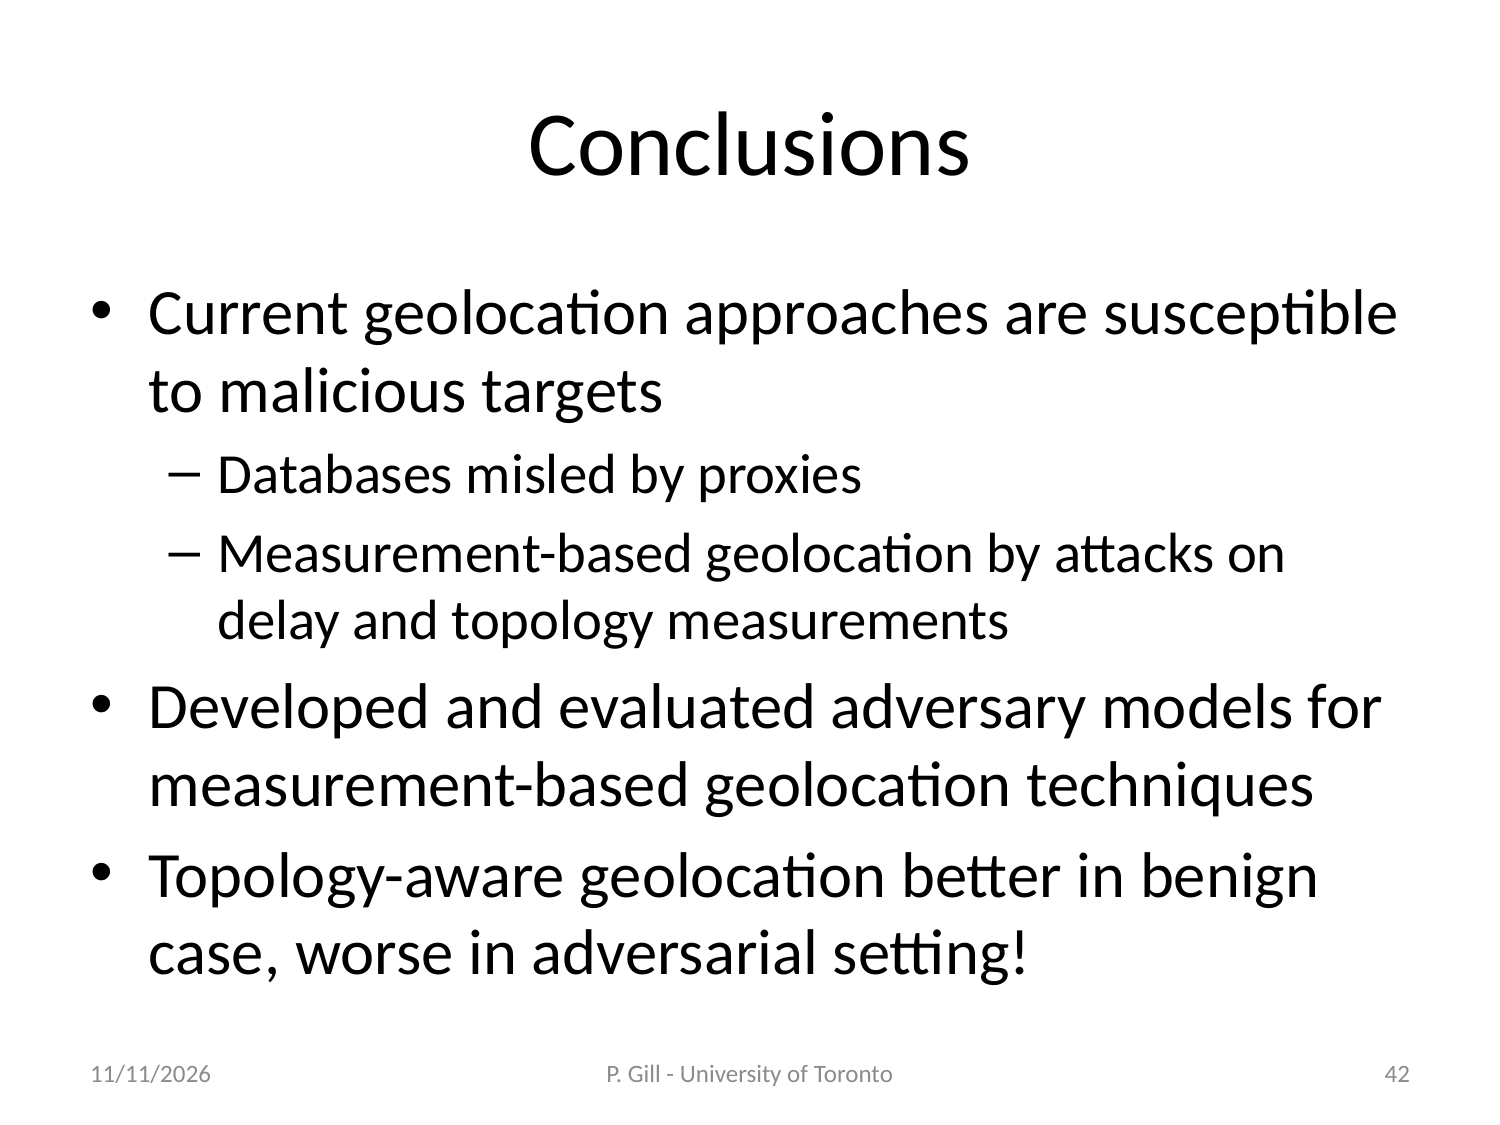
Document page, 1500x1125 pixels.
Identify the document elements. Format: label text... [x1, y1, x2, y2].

slide_number 42 [1074, 1042, 1425, 1103]
list Current geolocation approaches are susceptible to malicious targets Databases misled by proxies Measurement-based geolocation by attacks on delay and topology measurements Developed and evaluated adversary models for measurement-based geolocation techniques Topology-aware geolocation better in benign case, worse in adversarial setting! [75, 262, 1425, 1005]
title Conclusions [75, 45, 1425, 233]
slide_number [75, 1042, 425, 1103]
footer P. Gill - University of Toronto [512, 1042, 988, 1103]
